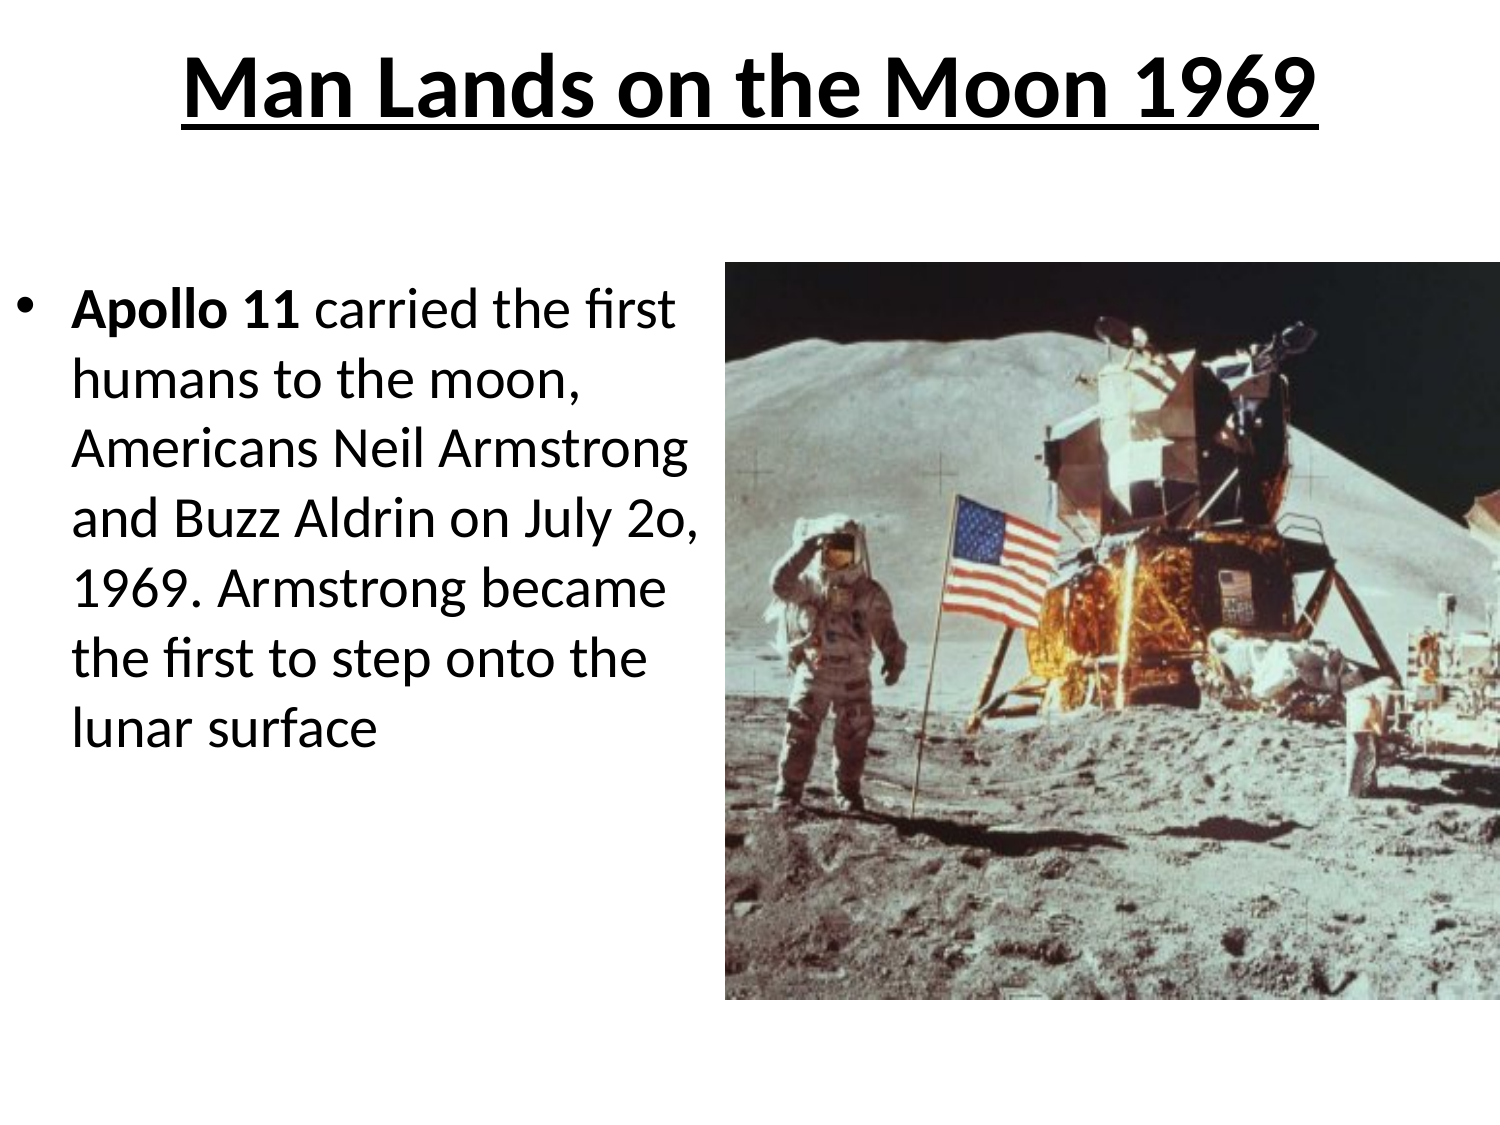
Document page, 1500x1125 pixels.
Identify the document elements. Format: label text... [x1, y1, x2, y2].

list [724, 262, 1500, 1001]
title Man Lands on the Moon 1969 [75, 0, 1425, 163]
list Apollo 11 carried the first humans to the moon, Americans Neil Armstrong and Buzz Aldrin on July 2o, 1969. Armstrong became the first to step onto the lunar surface [0, 262, 722, 1005]
